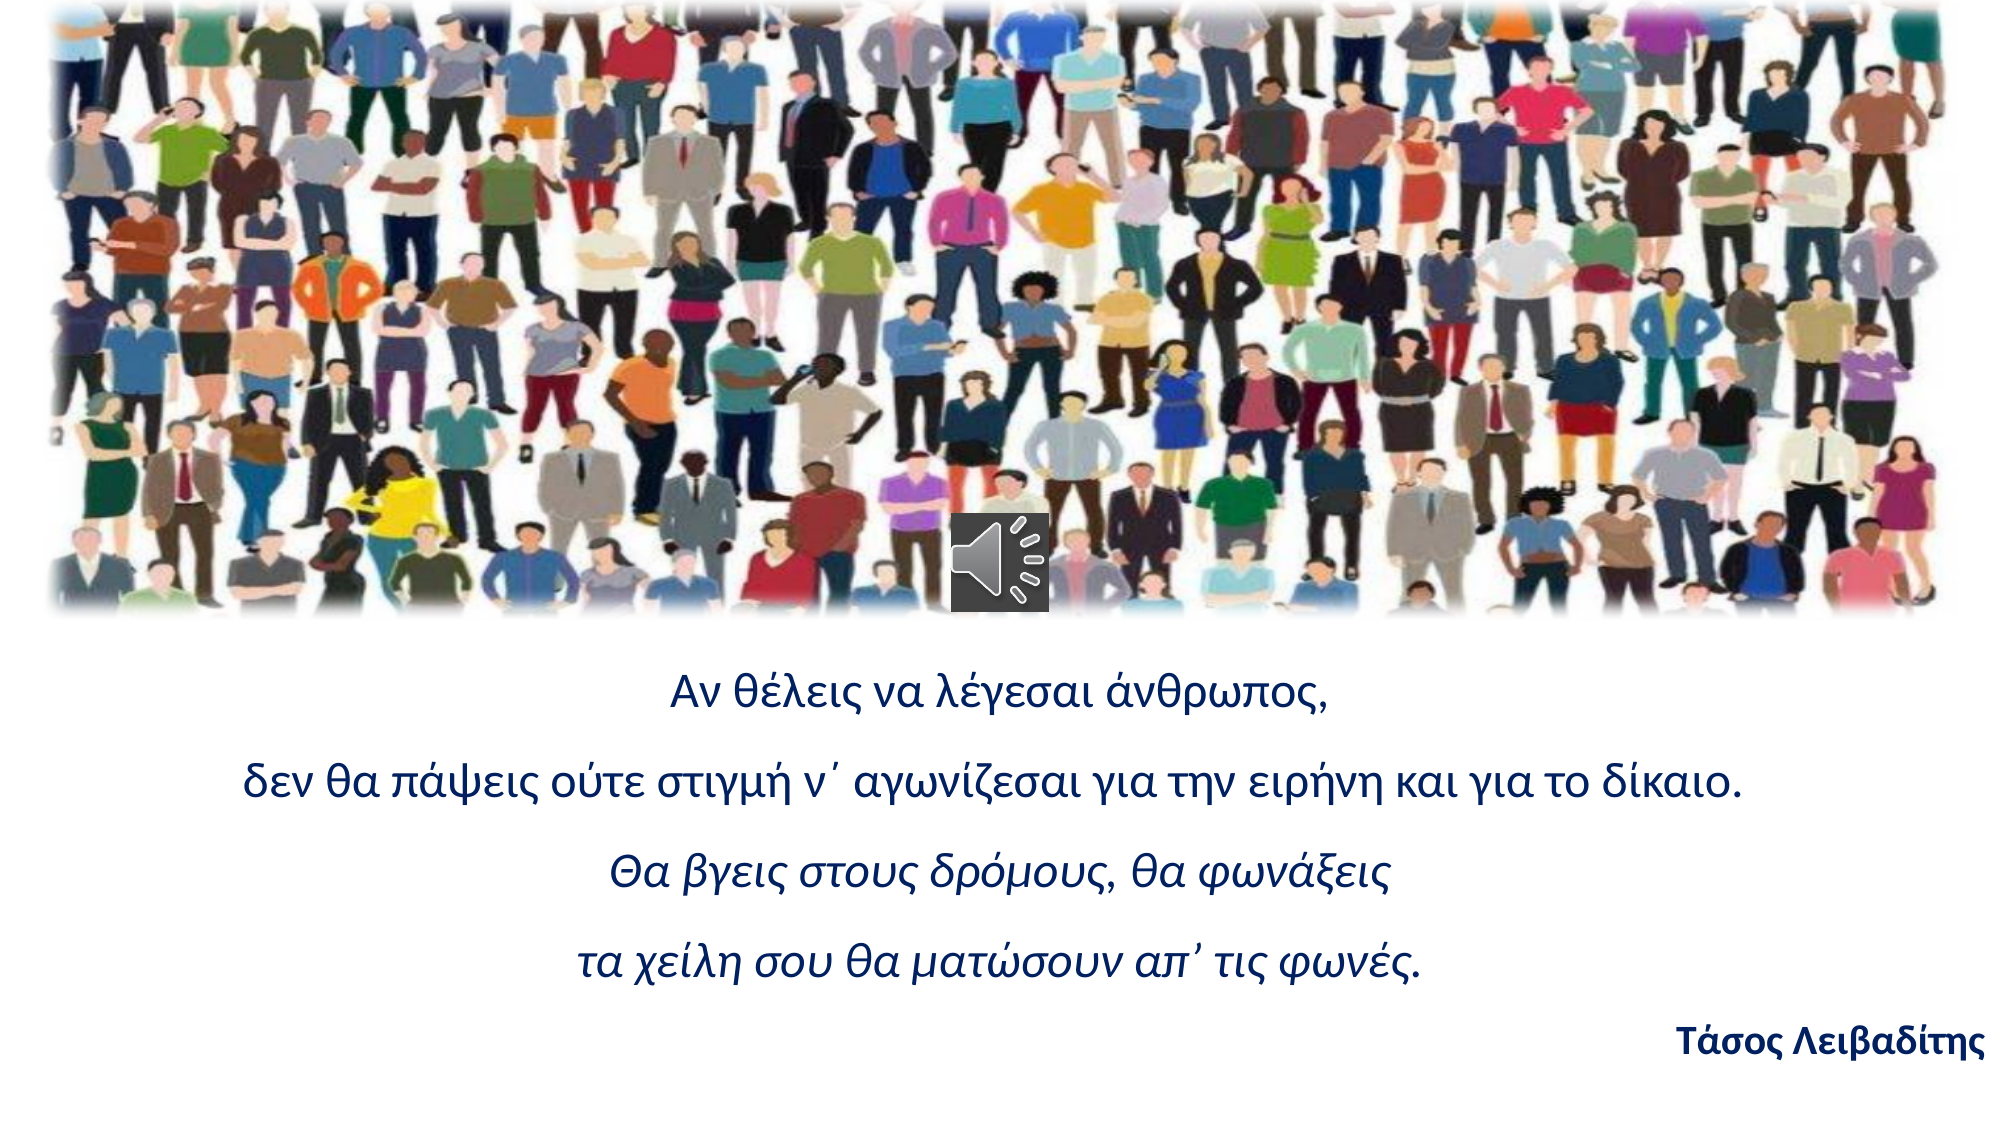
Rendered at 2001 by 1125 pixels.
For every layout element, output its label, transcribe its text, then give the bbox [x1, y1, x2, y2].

picture [43, 0, 1958, 621]
text_box Αν θέλεις να λέγεσαι άνθρωπος, δεν θα πάψεις ούτε στιγμή ν΄ αγωνίζεσαι για την ειρήνη και για το δίκαιο. Θα βγεις στους δρόμους, θα φωνάξεις τα χείλη σου θα ματώσουν απ’ τις φωνές. Τάσος Λειβαδίτης [0, 620, 2000, 1070]
